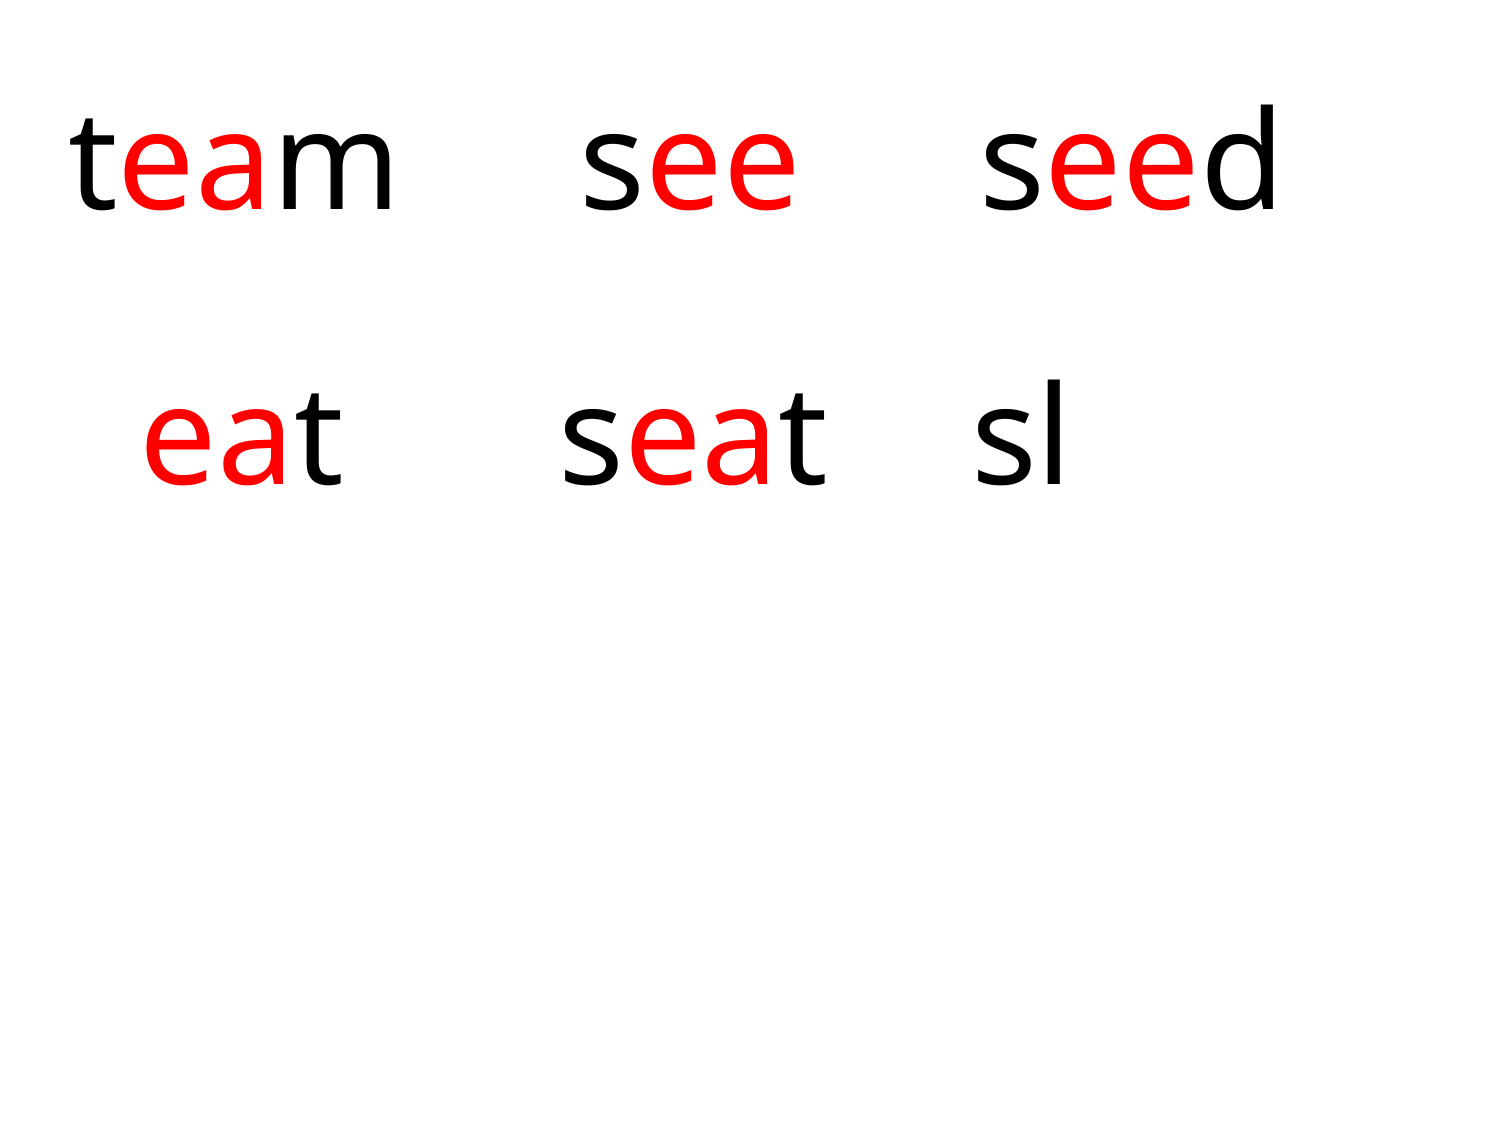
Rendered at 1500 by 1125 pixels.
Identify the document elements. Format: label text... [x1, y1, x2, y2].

text_box team see seed eat seat sl [17, 64, 1476, 794]
